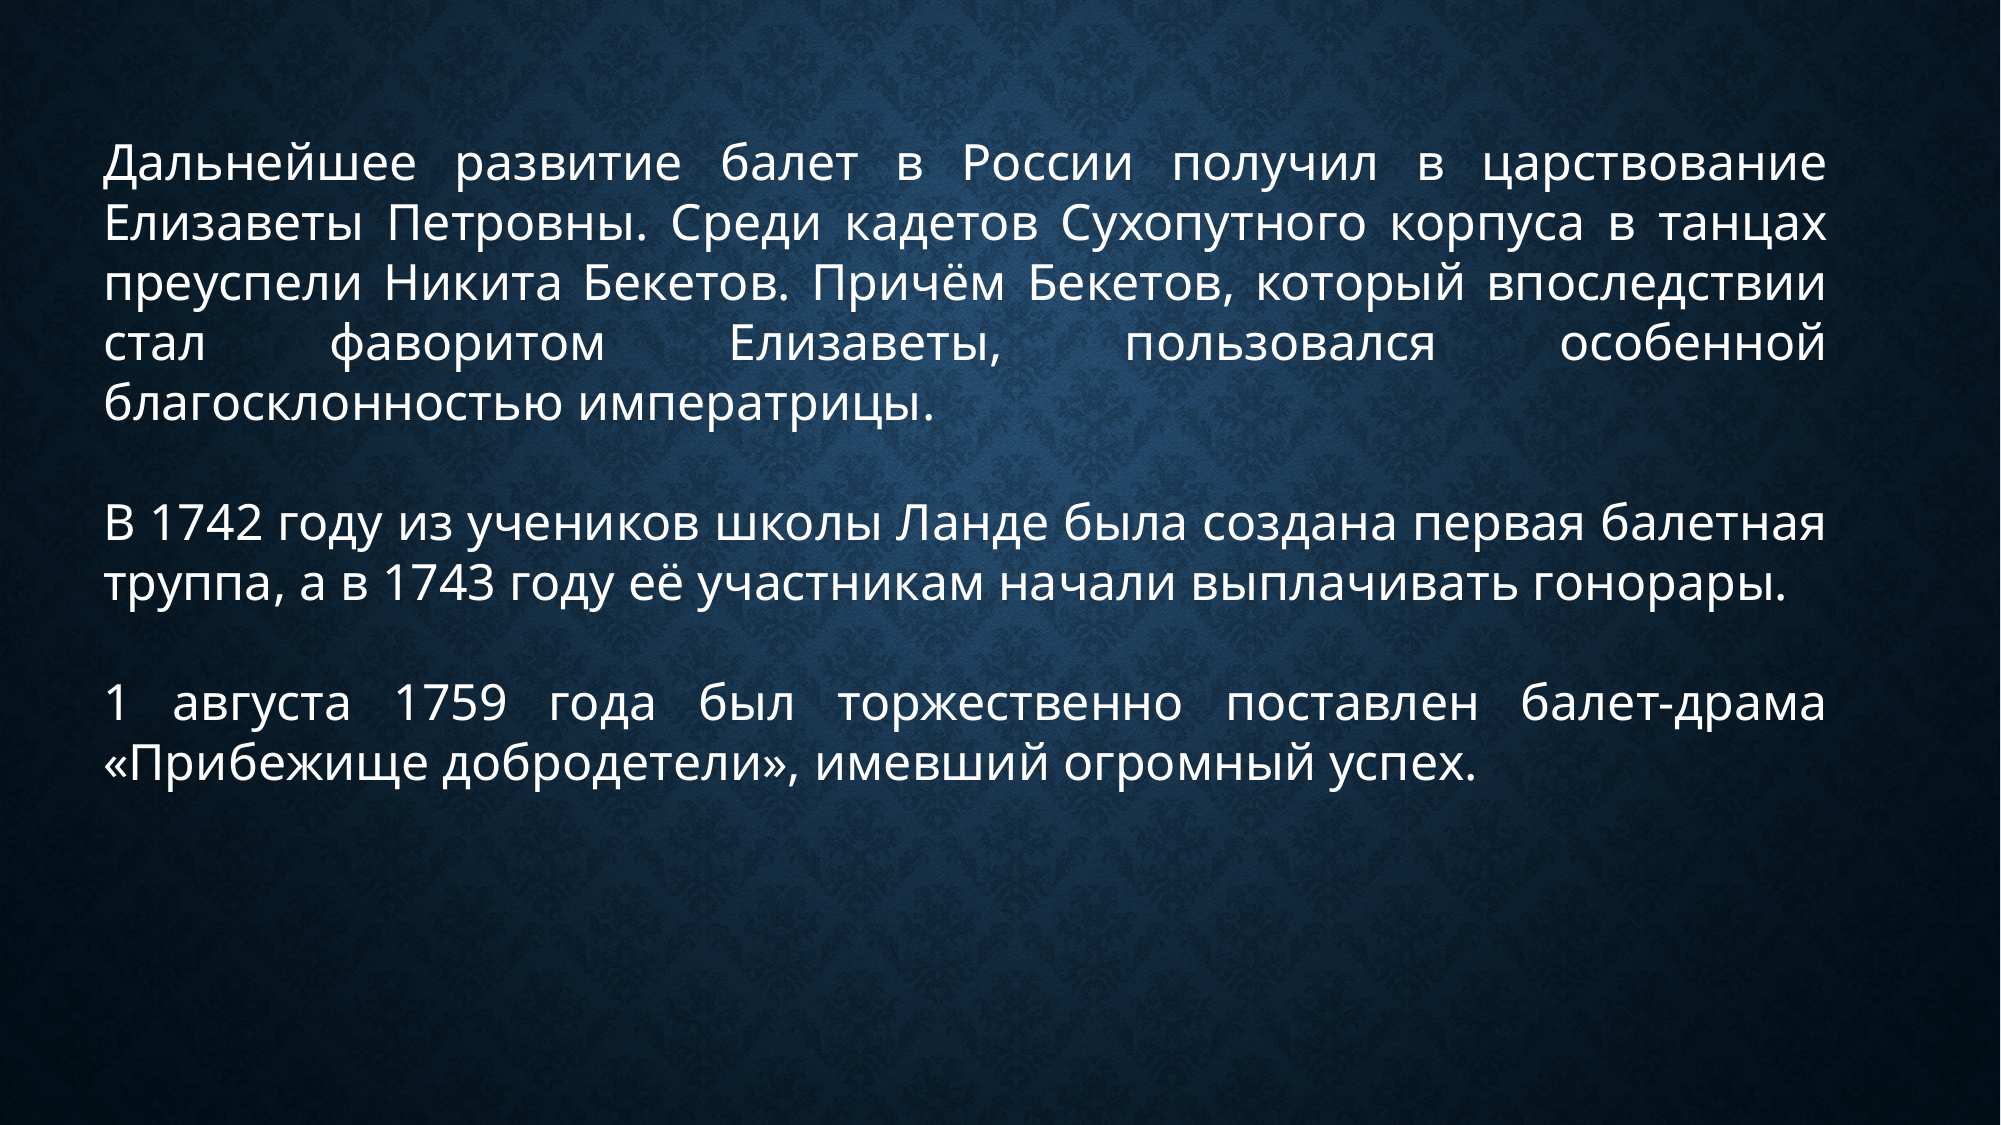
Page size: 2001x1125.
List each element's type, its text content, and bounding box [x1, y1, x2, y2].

text_box Дальнейшее развитие балет в России получил в царствование Елизаветы Петровны. Среди кадетов Сухопутного корпуса в танцах преуспели Никита Бекетов. Причём Бекетов, который впоследствии стал фаворитом Елизаветы, пользовался особенной благосклонностью императрицы. В 1742 году из учеников школы Ланде была создана первая балетная труппа, а в 1743 году её участникам начали выплачивать гонорары. 1 августа 1759 года был торжественно поставлен балет-драма «Прибежище добродетели», имевший огромный успех. [88, 123, 1844, 858]
